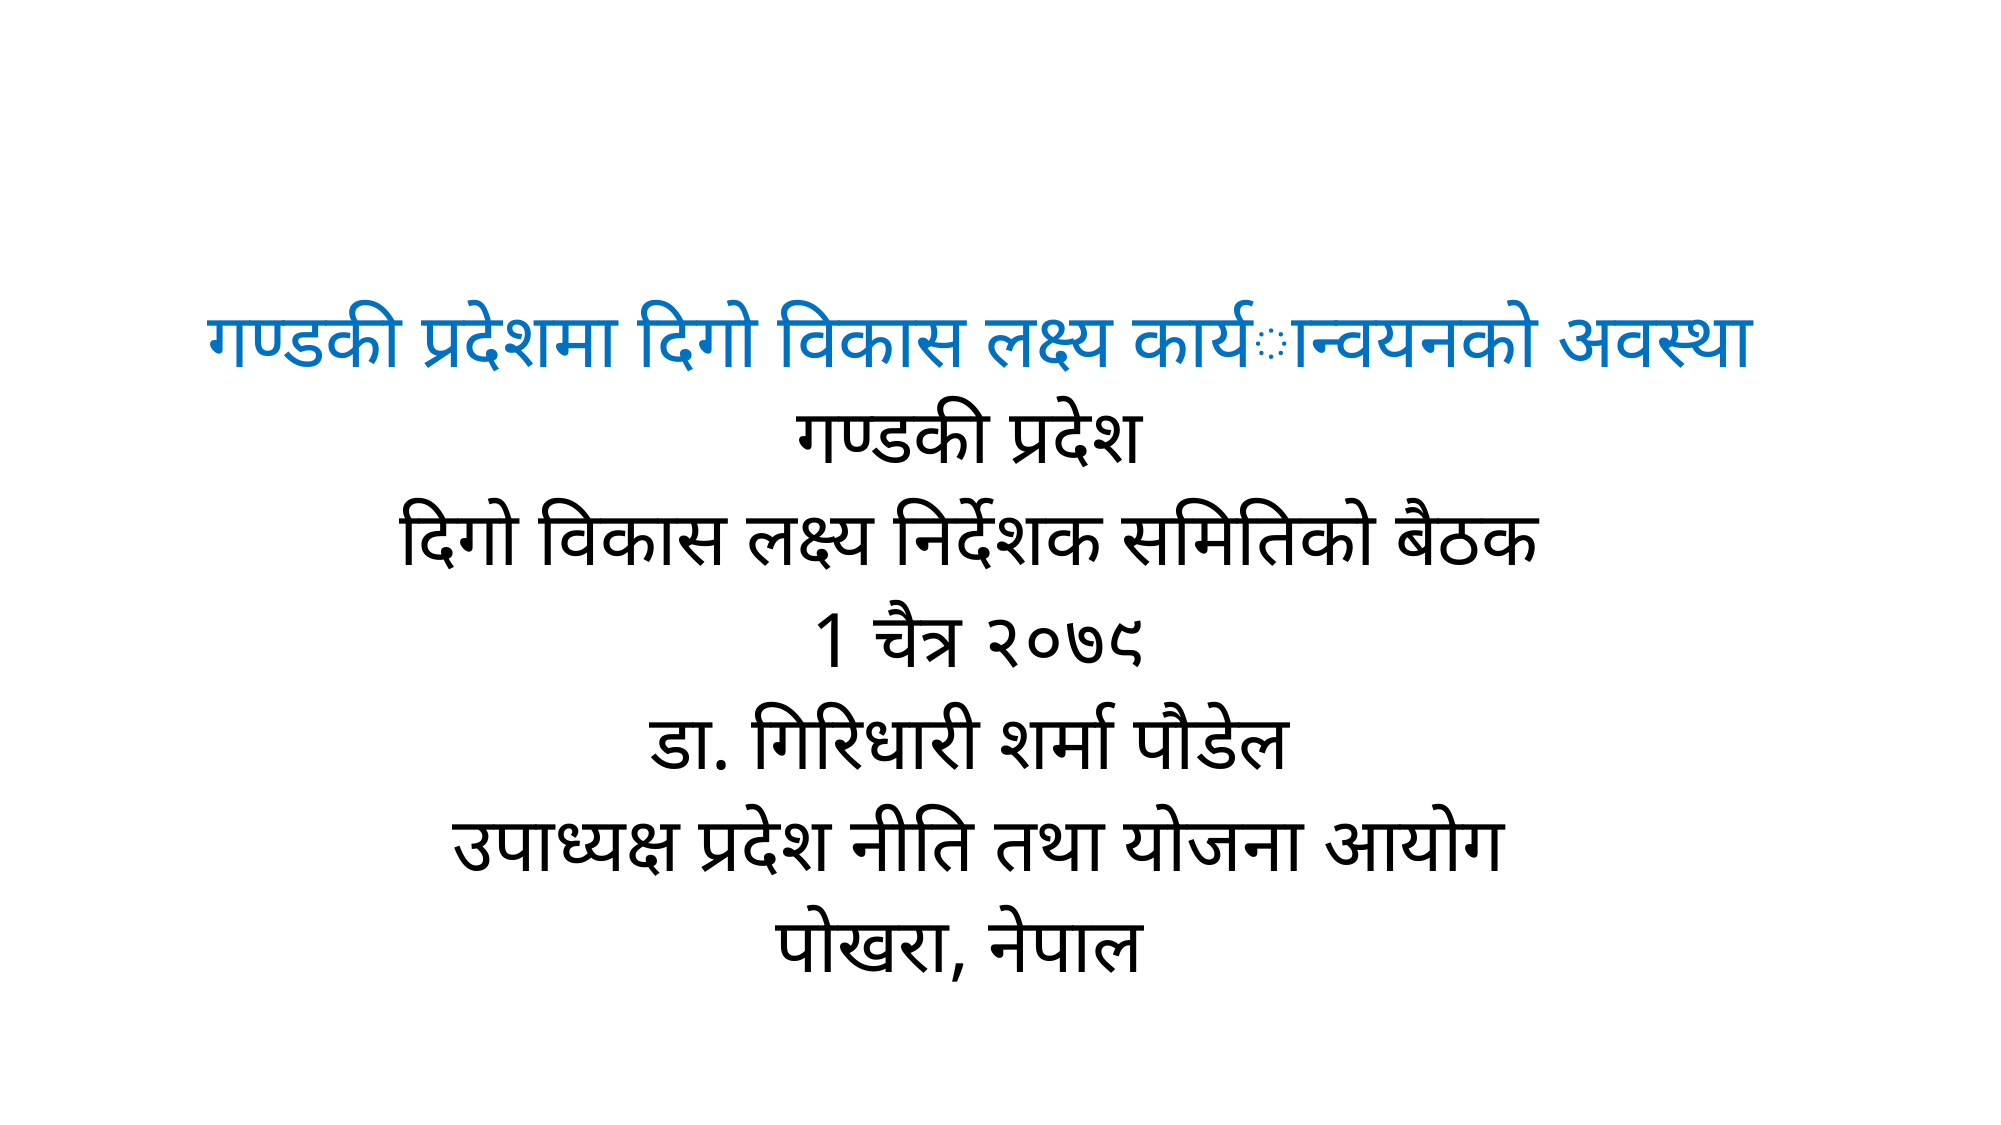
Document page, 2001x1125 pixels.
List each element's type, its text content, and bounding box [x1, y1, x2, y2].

subtitle गण्डकी प्रदेश दिगो विकास लक्ष्य निर्देशक समितिको बैठक 1 चैत्र २०७९ डा. गिरिधारी शर्मा पौडेल उपाध्यक्ष प्रदेश नीति तथा योजना आयोग पोखरा, नेपाल [18, 391, 1940, 1044]
title गण्डकी प्रदेशमा दिगो विकास लक्ष्य कार्यान्वयनको अवस्था [34, 0, 1926, 391]
